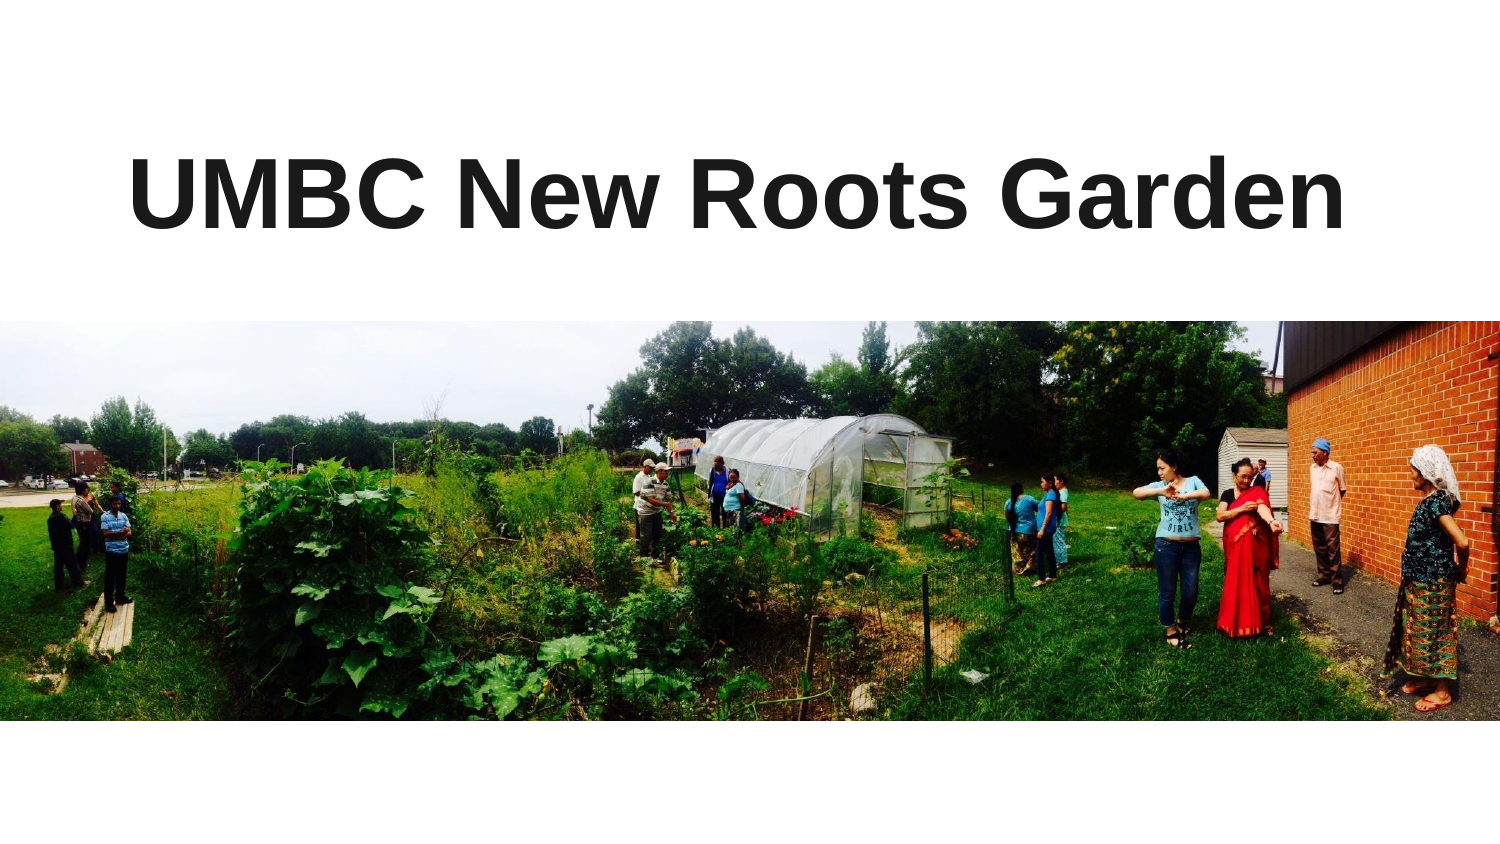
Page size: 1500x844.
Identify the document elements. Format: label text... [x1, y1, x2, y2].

picture [0, 320, 1500, 722]
title UMBC New Roots Garden [112, 115, 1388, 264]
